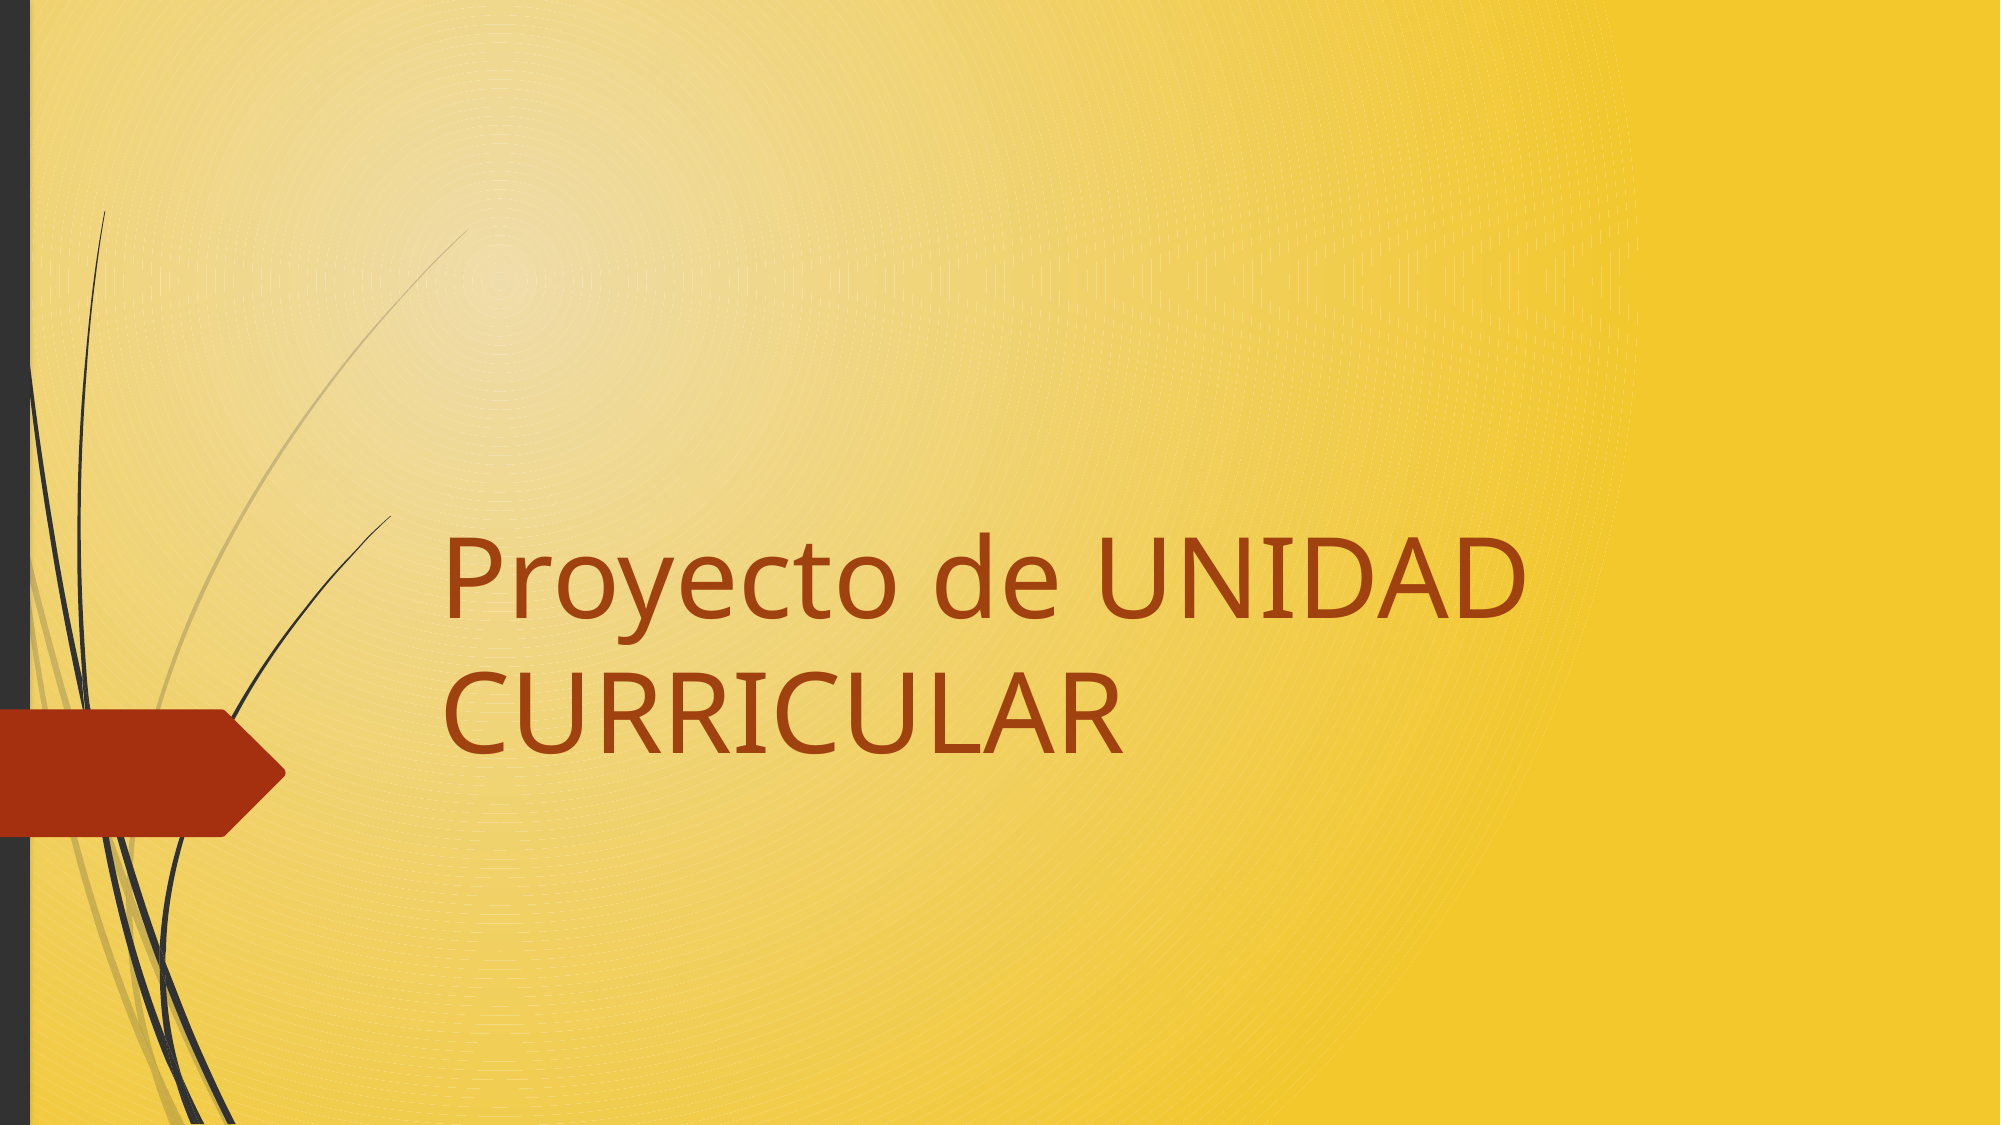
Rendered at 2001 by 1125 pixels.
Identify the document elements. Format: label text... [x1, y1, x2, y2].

title Proyecto de UNIDAD CURRICULAR [424, 412, 1888, 784]
